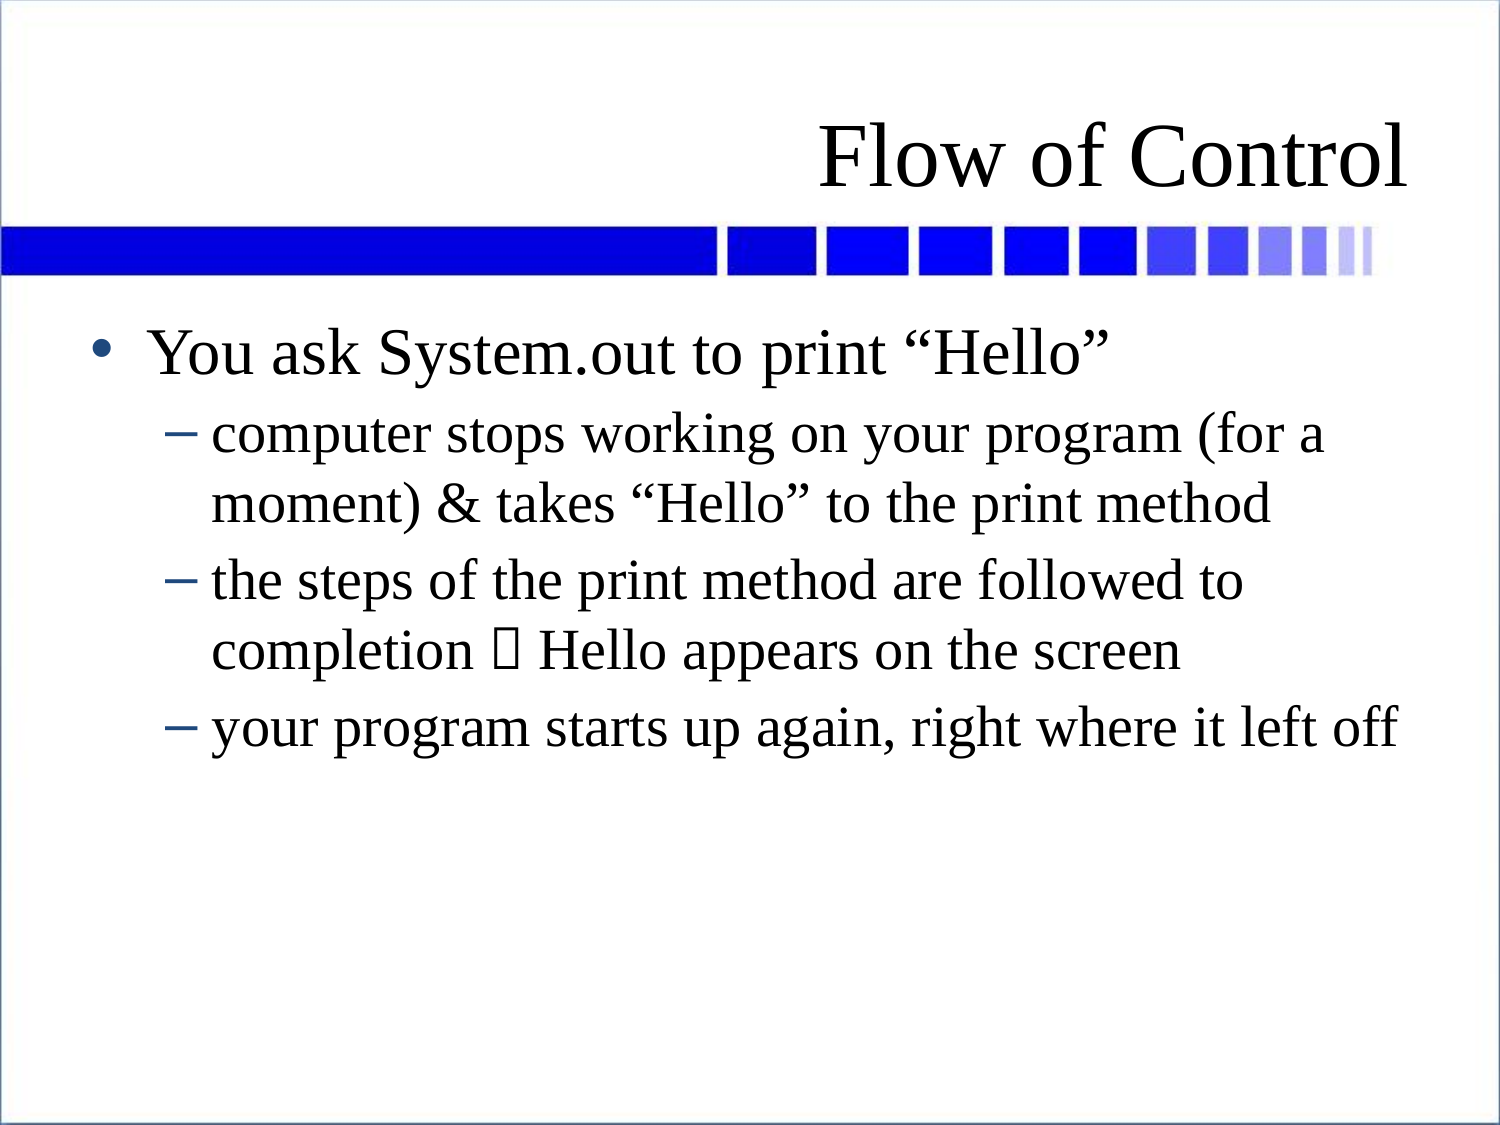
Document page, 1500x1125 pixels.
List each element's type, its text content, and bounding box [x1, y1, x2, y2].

list You ask System.out to print “Hello” computer stops working on your program (for a moment) & takes “Hello” to the print method the steps of the print method are followed to completion  Hello appears on the screen your program starts up again, right where it left off [74, 299, 1426, 1063]
title Flow of Control [74, 44, 1426, 213]
picture [0, 0, 1500, 1125]
